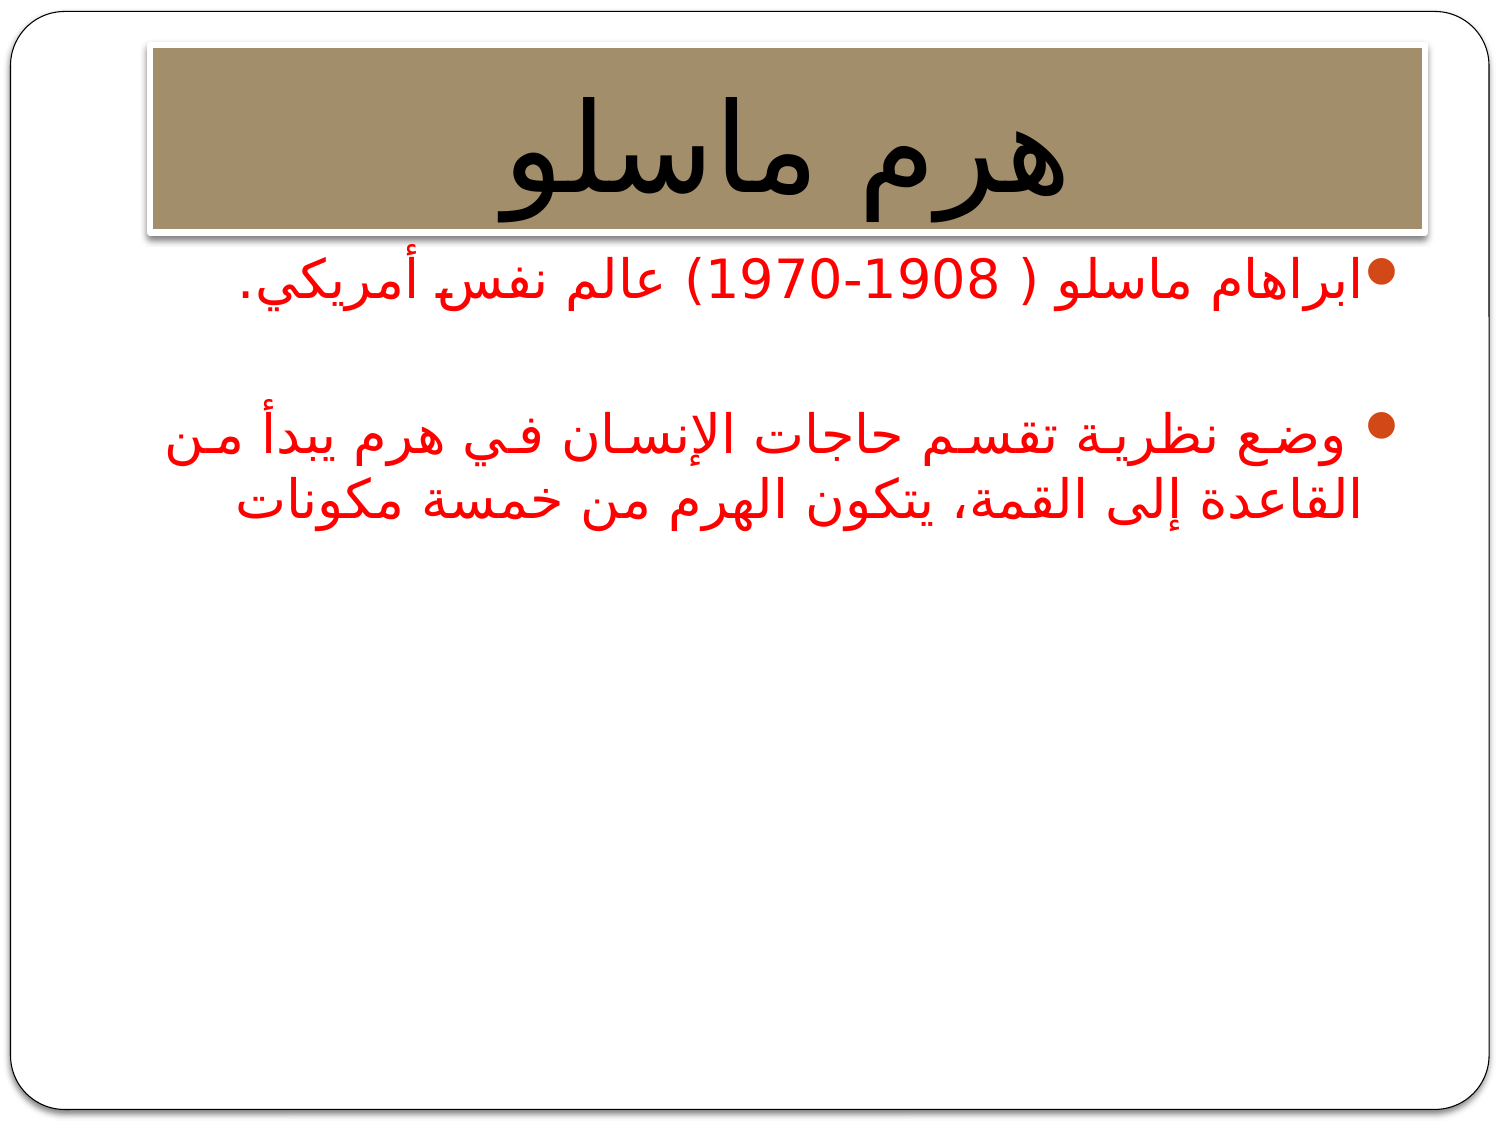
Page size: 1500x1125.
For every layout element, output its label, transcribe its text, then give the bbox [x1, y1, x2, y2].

title هرم ماسلو [147, 42, 1428, 236]
list ابراهام ماسلو ( 1908-1970) عالم نفس أمريكي. وضع نظرية تقسم حاجات الإنسان في هرم يبدأ من القاعدة إلى القمة، يتكون الهرم من خمسة مكونات [150, 237, 1425, 988]
